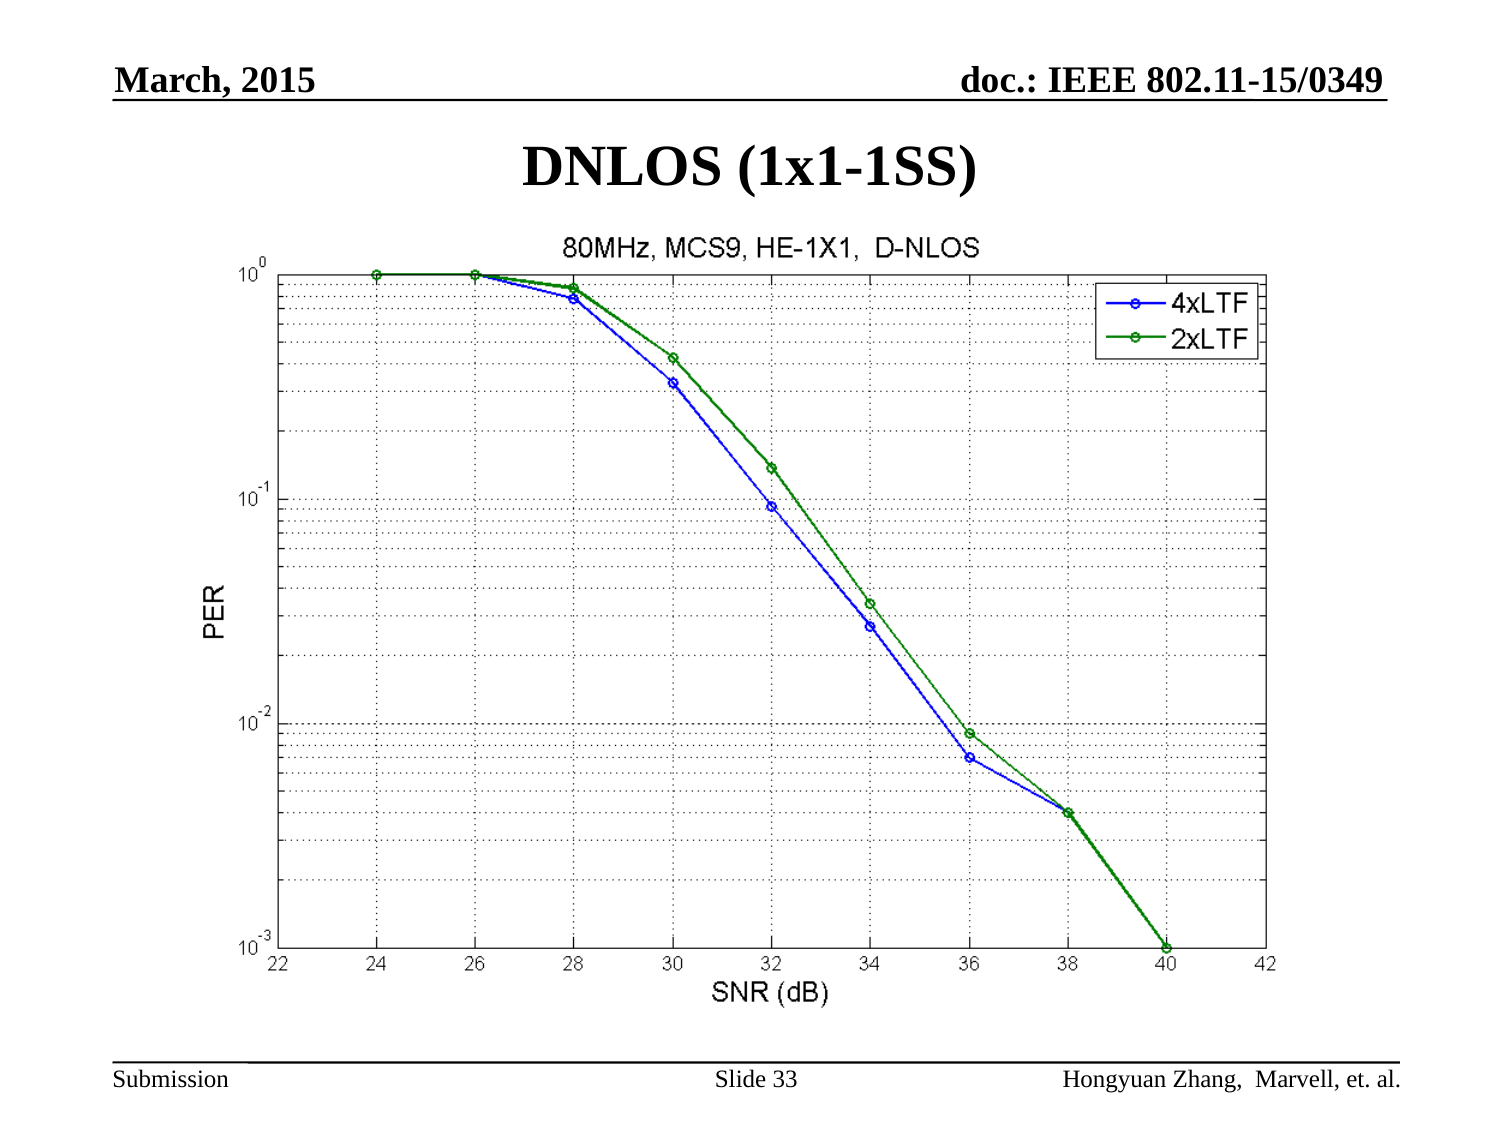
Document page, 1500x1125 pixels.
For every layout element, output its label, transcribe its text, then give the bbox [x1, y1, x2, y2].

slide_number Slide 33 [712, 1061, 800, 1093]
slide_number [114, 54, 335, 101]
picture [112, 212, 1387, 1040]
footer Hongyuan Zhang, Marvell, et. al. [1057, 1061, 1402, 1093]
title DNLOS (1x1-1SS) [112, 112, 1388, 212]
